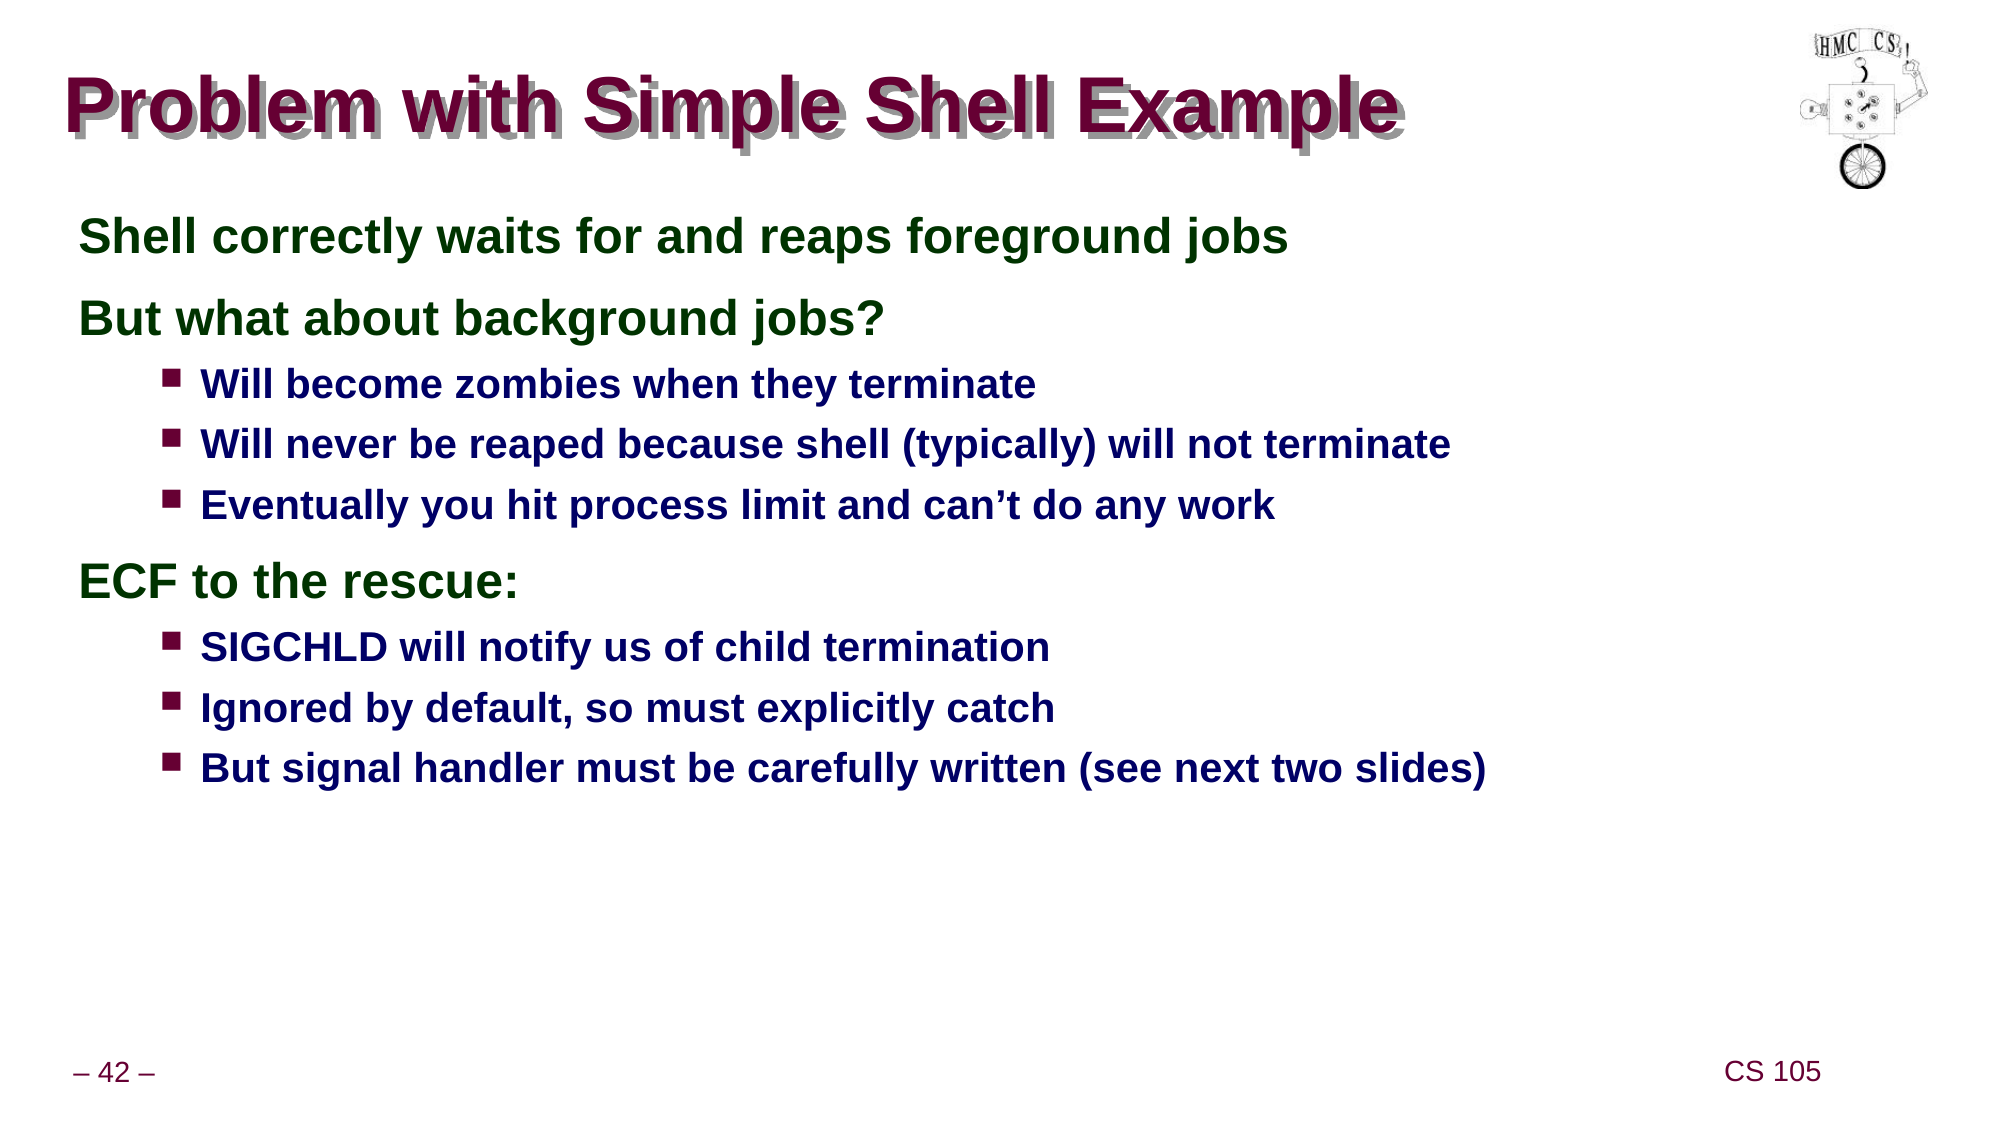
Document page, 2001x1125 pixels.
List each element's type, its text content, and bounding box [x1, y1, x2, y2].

picture [1800, 24, 1928, 189]
title Problem with Simple Shell Example [63, 40, 1763, 175]
list Shell correctly waits for and reaps foreground jobs But what about background jobs? Will become zombies when they terminate Will never be reaped because shell (typically) will not terminate Eventually you hit process limit and can’t do any work ECF to the rescue: SIGCHLD will notify us of child termination Ignored by default, so must explicitly catch But signal handler must be carefully written (see next two slides) [63, 200, 1881, 1058]
